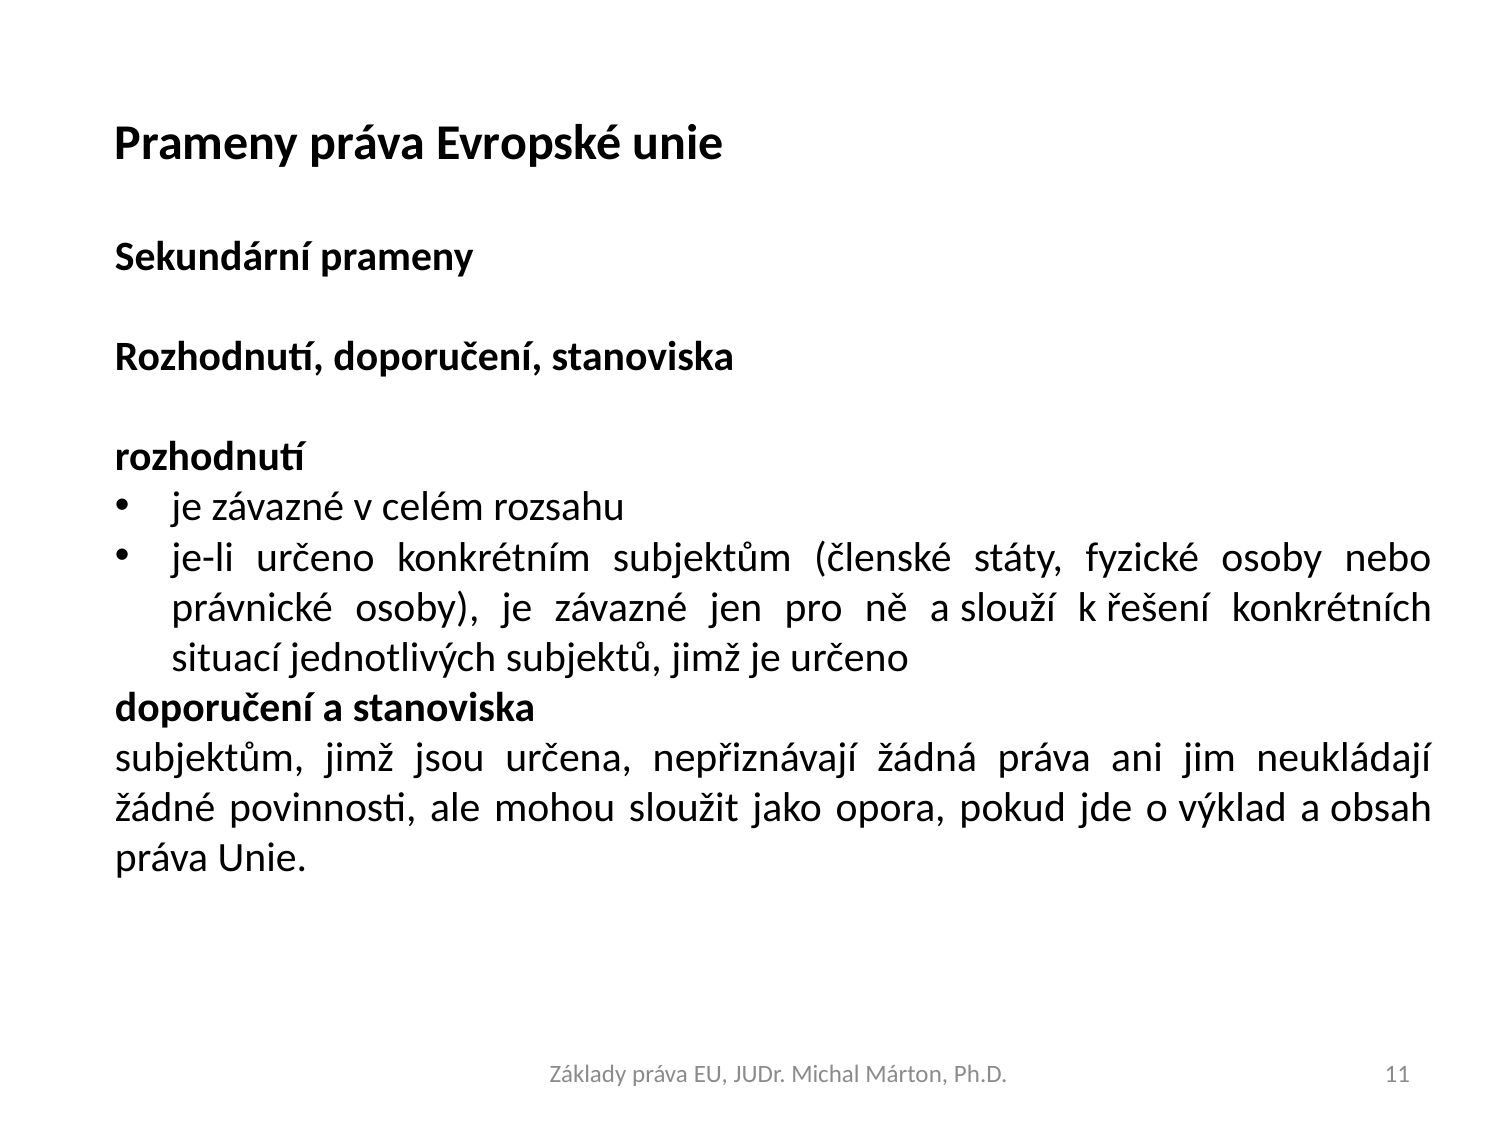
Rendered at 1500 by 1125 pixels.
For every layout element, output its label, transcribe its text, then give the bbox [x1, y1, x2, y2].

text_box Prameny práva Evropské unie Sekundární prameny Rozhodnutí, doporučení, stanoviska rozhodnutí je závazné v celém rozsahu je-li určeno konkrétním subjektům (členské státy, fyzické osoby nebo právnické osoby), je závazné jen pro ně a slouží k řešení konkrétních situací jednotlivých subjektů, jimž je určeno doporučení a stanoviska subjektům, jimž jsou určena, nepřiznávají žádná práva ani jim neukládají žádné povinnosti, ale mohou sloužit jako opora, pokud jde o výklad a obsah práva Unie. [100, 101, 1447, 1125]
